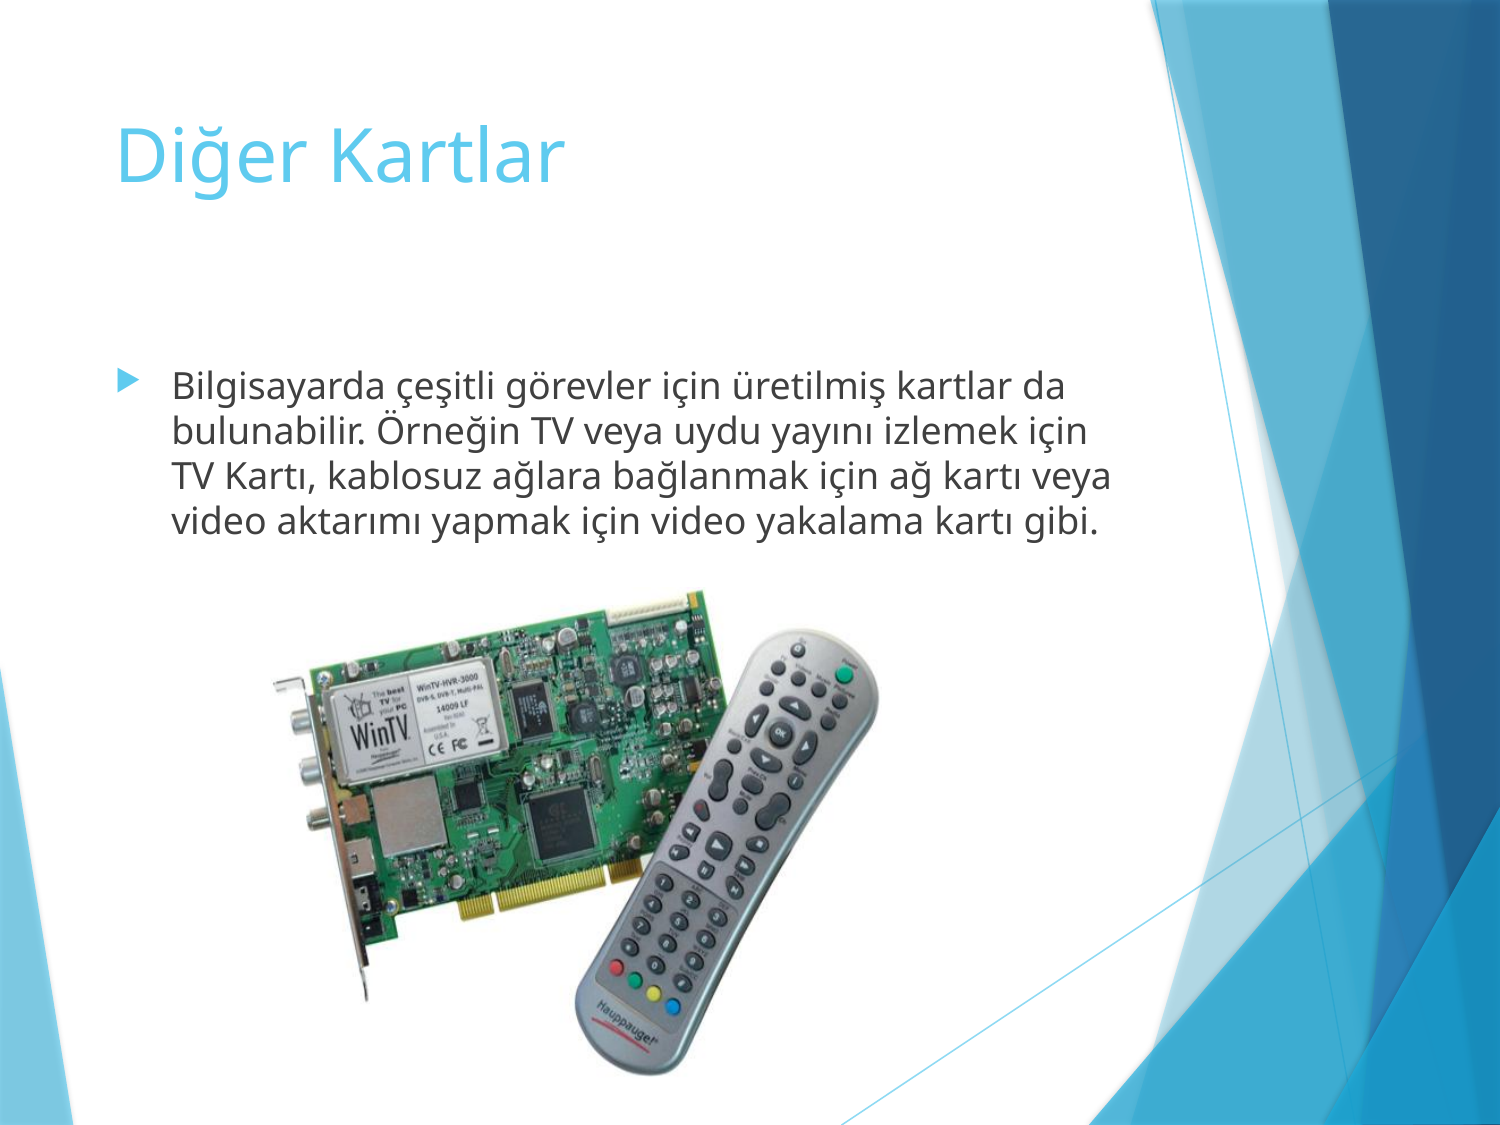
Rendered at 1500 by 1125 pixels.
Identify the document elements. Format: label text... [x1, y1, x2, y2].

list Bilgisayarda çeşitli görevler için üretilmiş kartlar da bulunabilir. Örneğin TV veya uydu yayını izlemek için TV Kartı, kablosuz ağlara bağlanmak için ağ kartı veya video aktarımı yapmak için video yakalama kartı gibi. [99, 354, 1142, 992]
title Diğer Kartlar [99, 99, 1142, 317]
picture [270, 587, 883, 1080]
